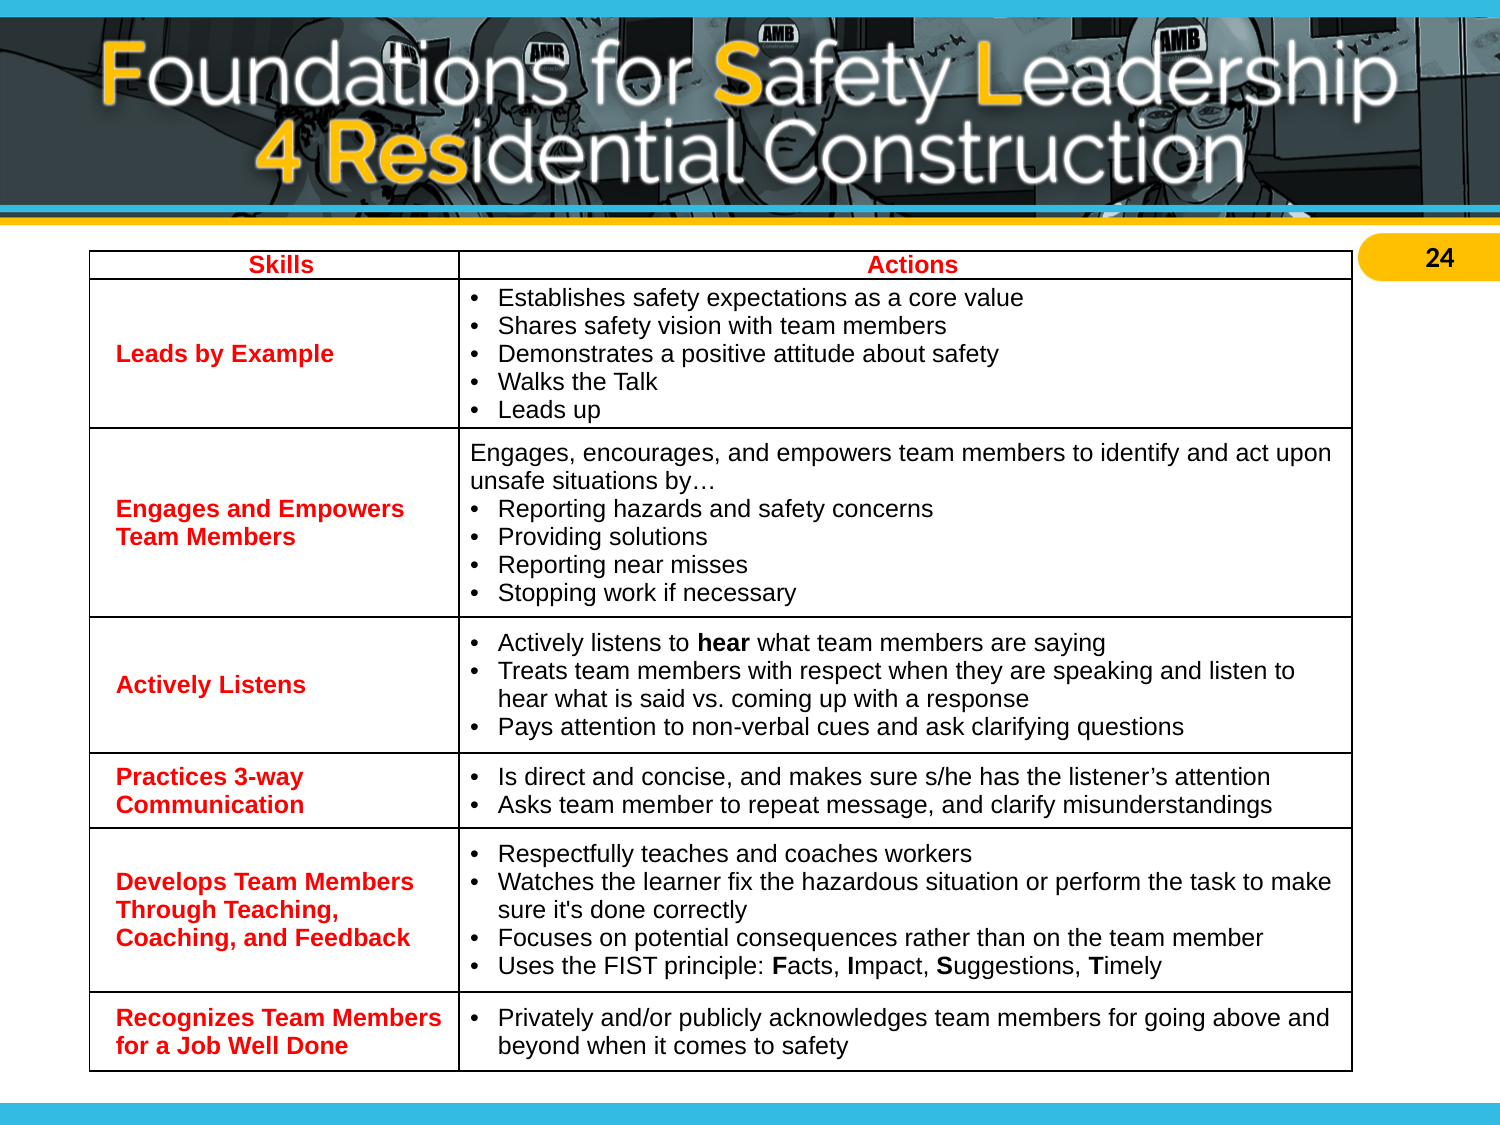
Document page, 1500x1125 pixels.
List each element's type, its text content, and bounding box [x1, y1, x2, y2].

picture [0, 0, 1500, 1125]
table_cell Recognizes Team Members for a Job Well Done [90, 993, 458, 1070]
table_cell Engages, encourages, and empowers team members to identify and act upon unsafe situations by… Reporting hazards and safety concerns Providing solutions Reporting near misses Stopping work if necessary [460, 429, 1351, 616]
table_cell Leads by Example [90, 280, 458, 427]
table_cell Practices 3-way Communication [90, 754, 458, 827]
table_header Actions [460, 252, 1351, 278]
table_cell Respectfully teaches and coaches workers Watches the learner fix the hazardous situation or perform the task to make sure it's done correctly Focuses on potential consequences rather than on the team member Uses the FIST principle: Facts, Impact, Suggestions, Timely [460, 829, 1351, 991]
table_cell Actively Listens [90, 618, 458, 752]
table_header Skills [90, 252, 458, 278]
table_cell Develops Team Members Through Teaching, Coaching, and Feedback [90, 829, 458, 991]
table_cell Actively listens to hear what team members are saying Treats team members with respect when they are speaking and listen to hear what is said vs. coming up with a response Pays attention to non-verbal cues and ask clarifying questions [460, 618, 1351, 752]
table_cell Engages and Empowers Team Members [90, 429, 458, 616]
table_cell Privately and/or publicly acknowledges team members for going above and beyond when it comes to safety [460, 993, 1351, 1070]
table_cell Establishes safety expectations as a core value Shares safety vision with team members Demonstrates a positive attitude about safety Walks the Talk Leads up [460, 280, 1351, 427]
table_cell Is direct and concise, and makes sure s/he has the listener’s attention Asks team member to repeat message, and clarify misunderstandings [460, 754, 1351, 827]
